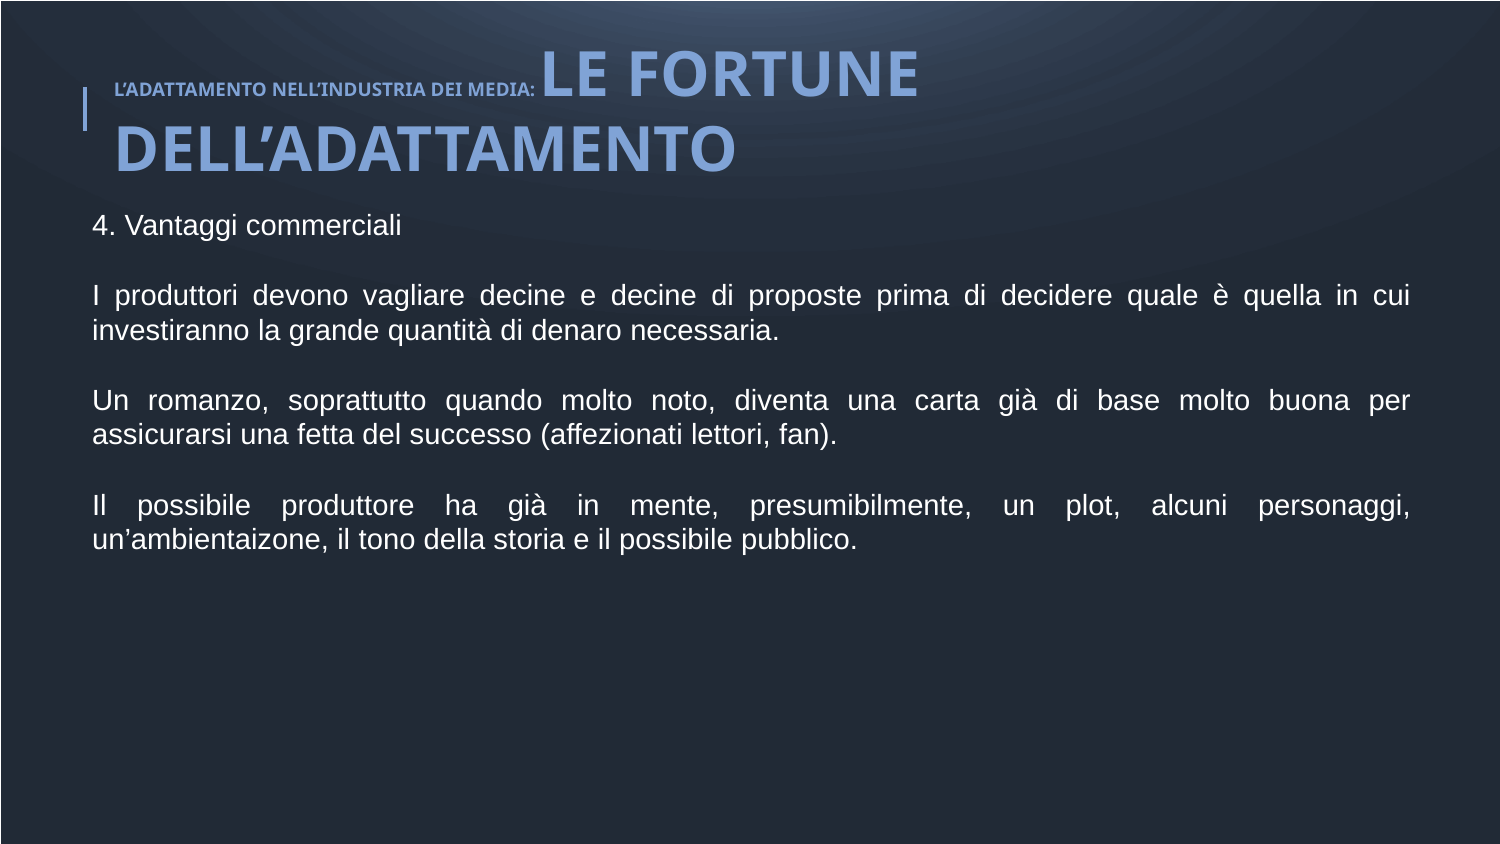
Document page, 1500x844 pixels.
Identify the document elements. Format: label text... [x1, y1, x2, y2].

title L’ADATTAMENTO NELL’INDUSTRIA DEI MEDIA: LE FORTUNE DELL’ADATTAMENTO [98, 62, 1382, 157]
picture [2, 2, 1500, 844]
text_box 4. Vantaggi commerciali I produttori devono vagliare decine e decine di proposte prima di decidere quale è quella in cui investiranno la grande quantità di denaro necessaria. Un romanzo, soprattutto quando molto noto, diventa una carta già di base molto buona per assicurarsi una fetta del successo (affezionati lettori, fan). Il possibile produttore ha già in mente, presumibilmente, un plot, alcuni personaggi, un’ambientaizone, il tono della storia e il possibile pubblico. [77, 198, 1428, 564]
